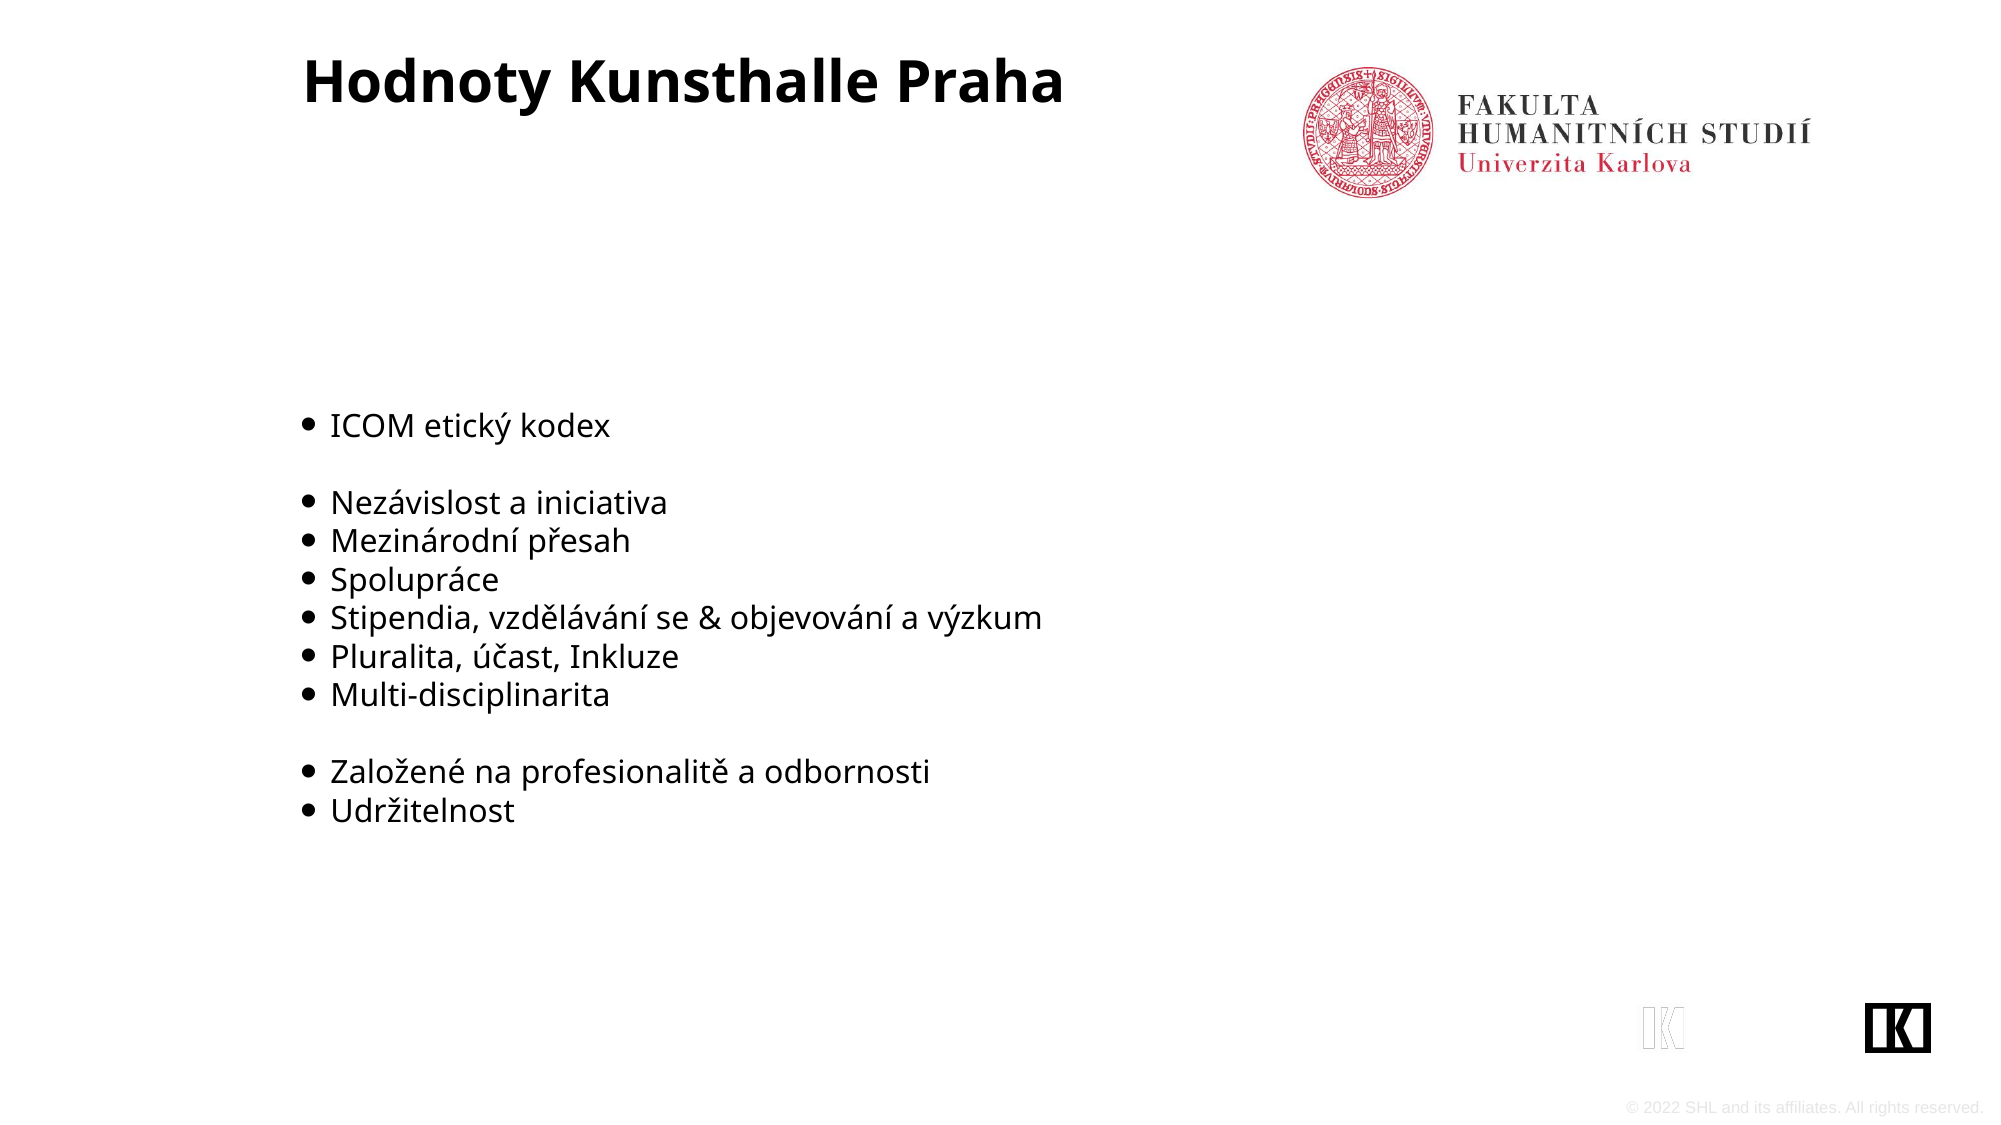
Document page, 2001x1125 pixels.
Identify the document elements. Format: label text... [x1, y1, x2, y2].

picture [1637, 1003, 1688, 1053]
picture [1302, 67, 2000, 199]
list ICOM etický kodex Nezávislost a iniciativa Mezinárodní přesah Spolupráce Stipendia, vzdělávání se & objevování a výzkum Pluralita, účast, Inkluze Multi-disciplinarita Založené na profesionalitě a odbornosti Udržitelnost [293, 404, 1726, 833]
text_box Hodnoty Kunsthalle Praha [302, 52, 1726, 145]
picture [1865, 1003, 1931, 1053]
